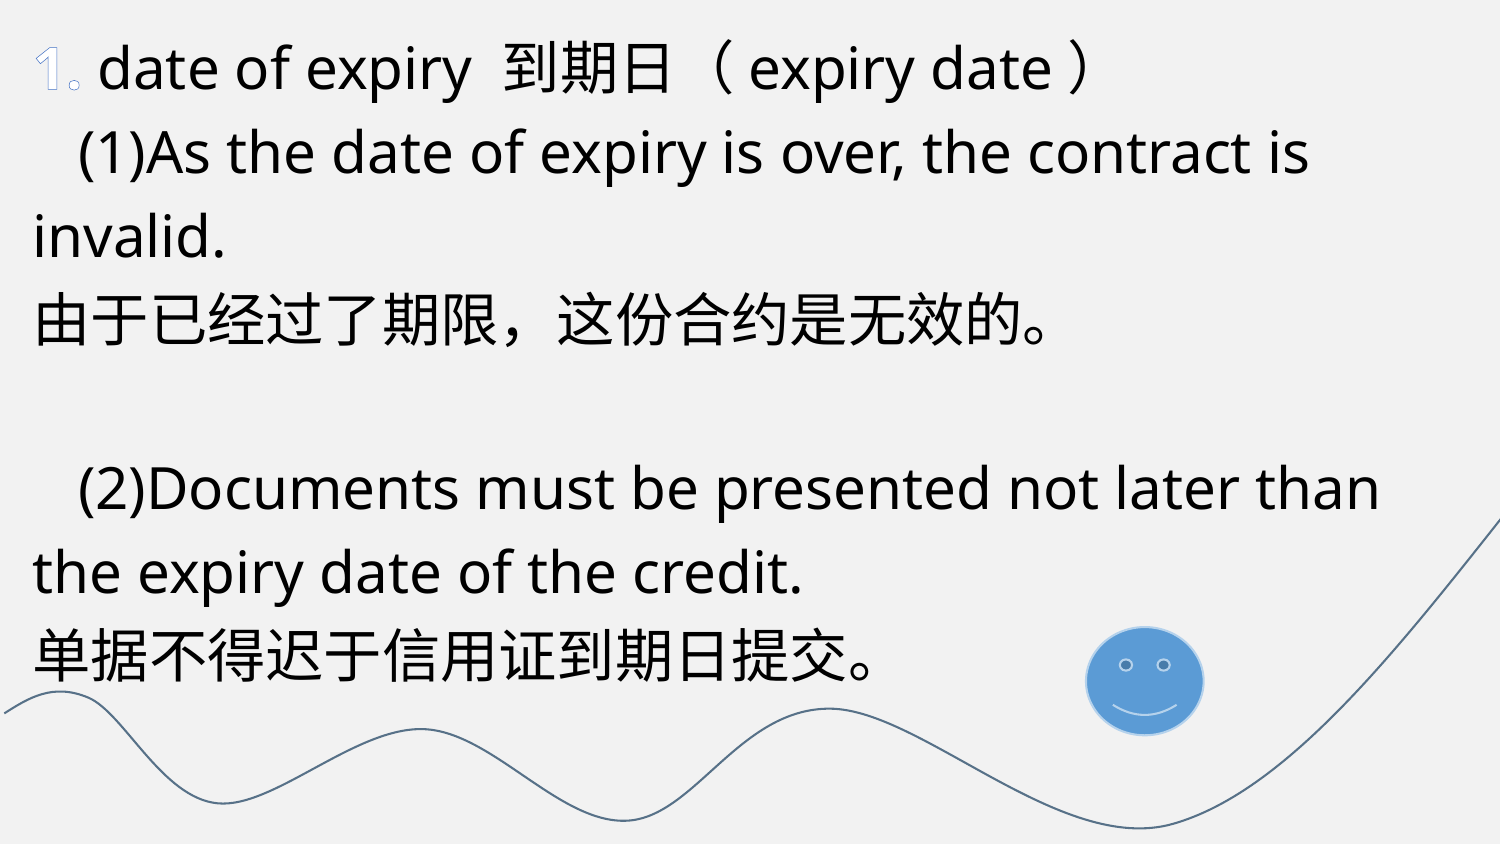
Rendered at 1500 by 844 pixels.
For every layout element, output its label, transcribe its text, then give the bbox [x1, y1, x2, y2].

text_box [3, 517, 1500, 830]
text_box [1084, 626, 1205, 737]
text_box 1. date of expiry 到期日（expiry date） (1)As the date of expiry is over, the contract is invalid. 由于已经过了期限，这份合约是无效的。 (2)Documents must be presented not later than the expiry date of the credit. 单据不得迟于信用证到期日提交。 [17, 9, 1483, 697]
